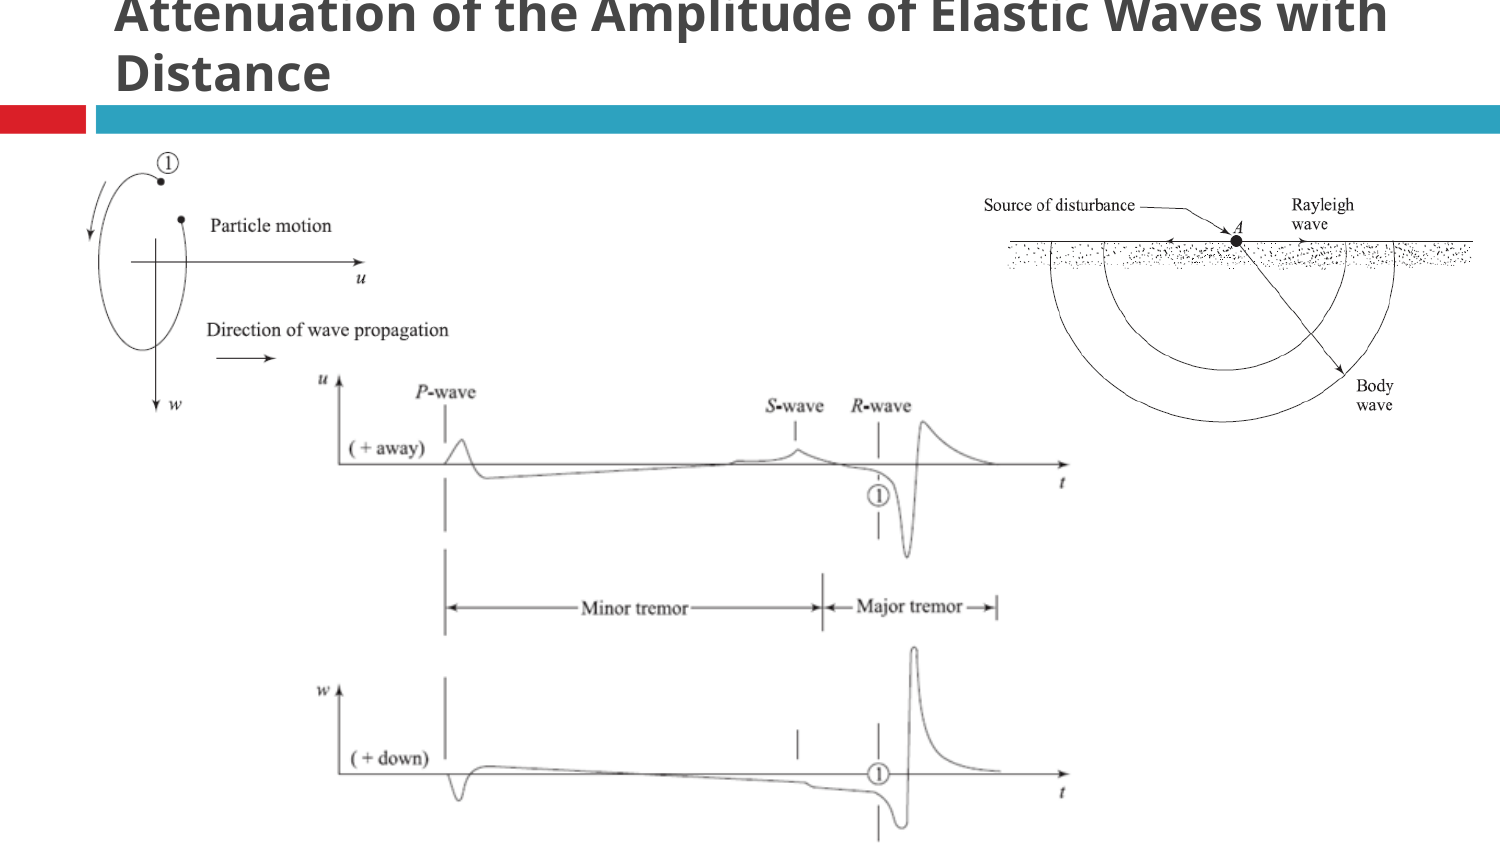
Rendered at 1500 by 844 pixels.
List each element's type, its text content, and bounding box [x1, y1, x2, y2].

title Attenuation of the Amplitude of Elastic Waves with Distance [99, 9, 1438, 110]
picture [74, 146, 1500, 844]
picture [0, 104, 1500, 136]
